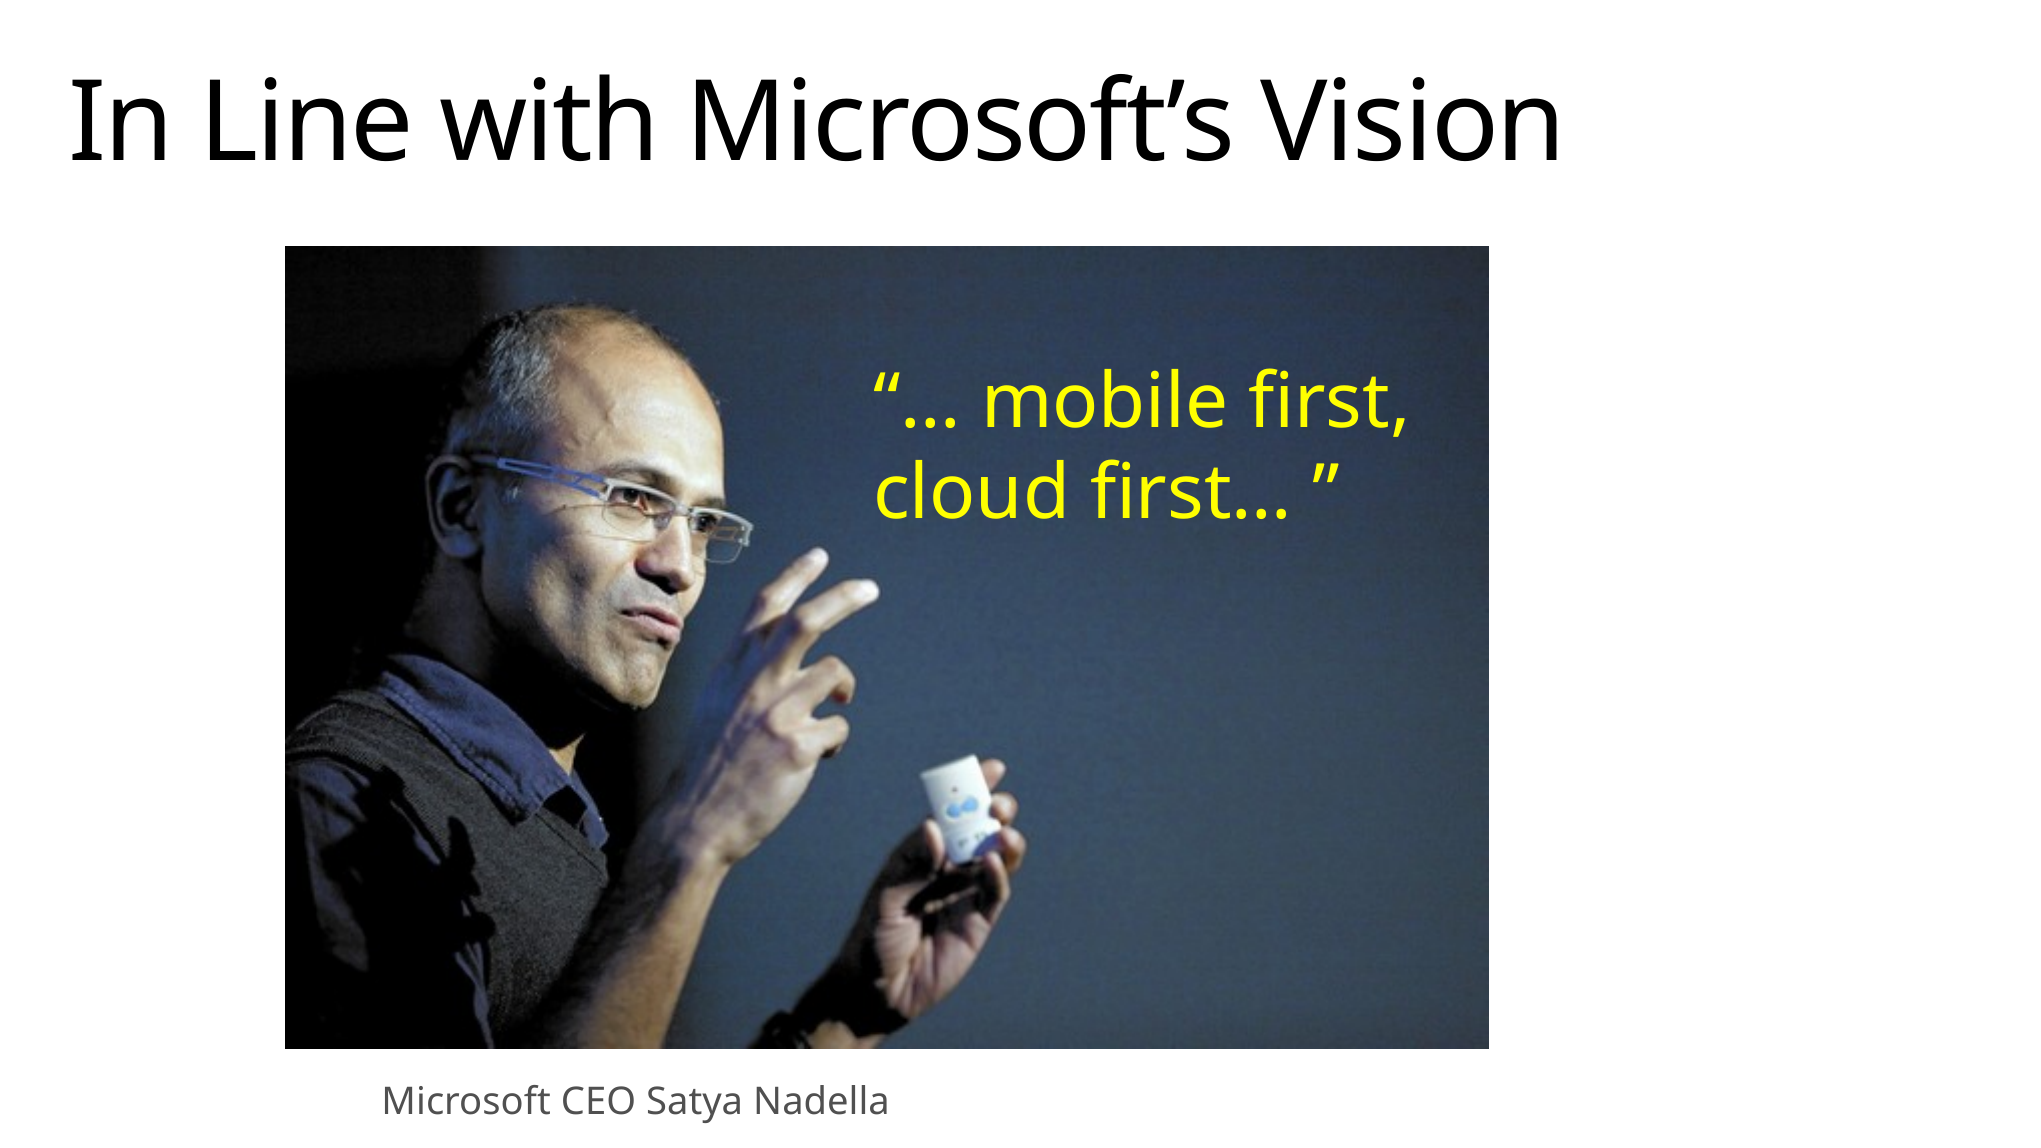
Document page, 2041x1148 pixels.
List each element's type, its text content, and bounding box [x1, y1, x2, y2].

picture [285, 245, 1490, 1049]
text_box Microsoft CEO Satya Nadella [366, 1068, 905, 1130]
title In Line with Microsoft’s Vision [45, 48, 1996, 199]
